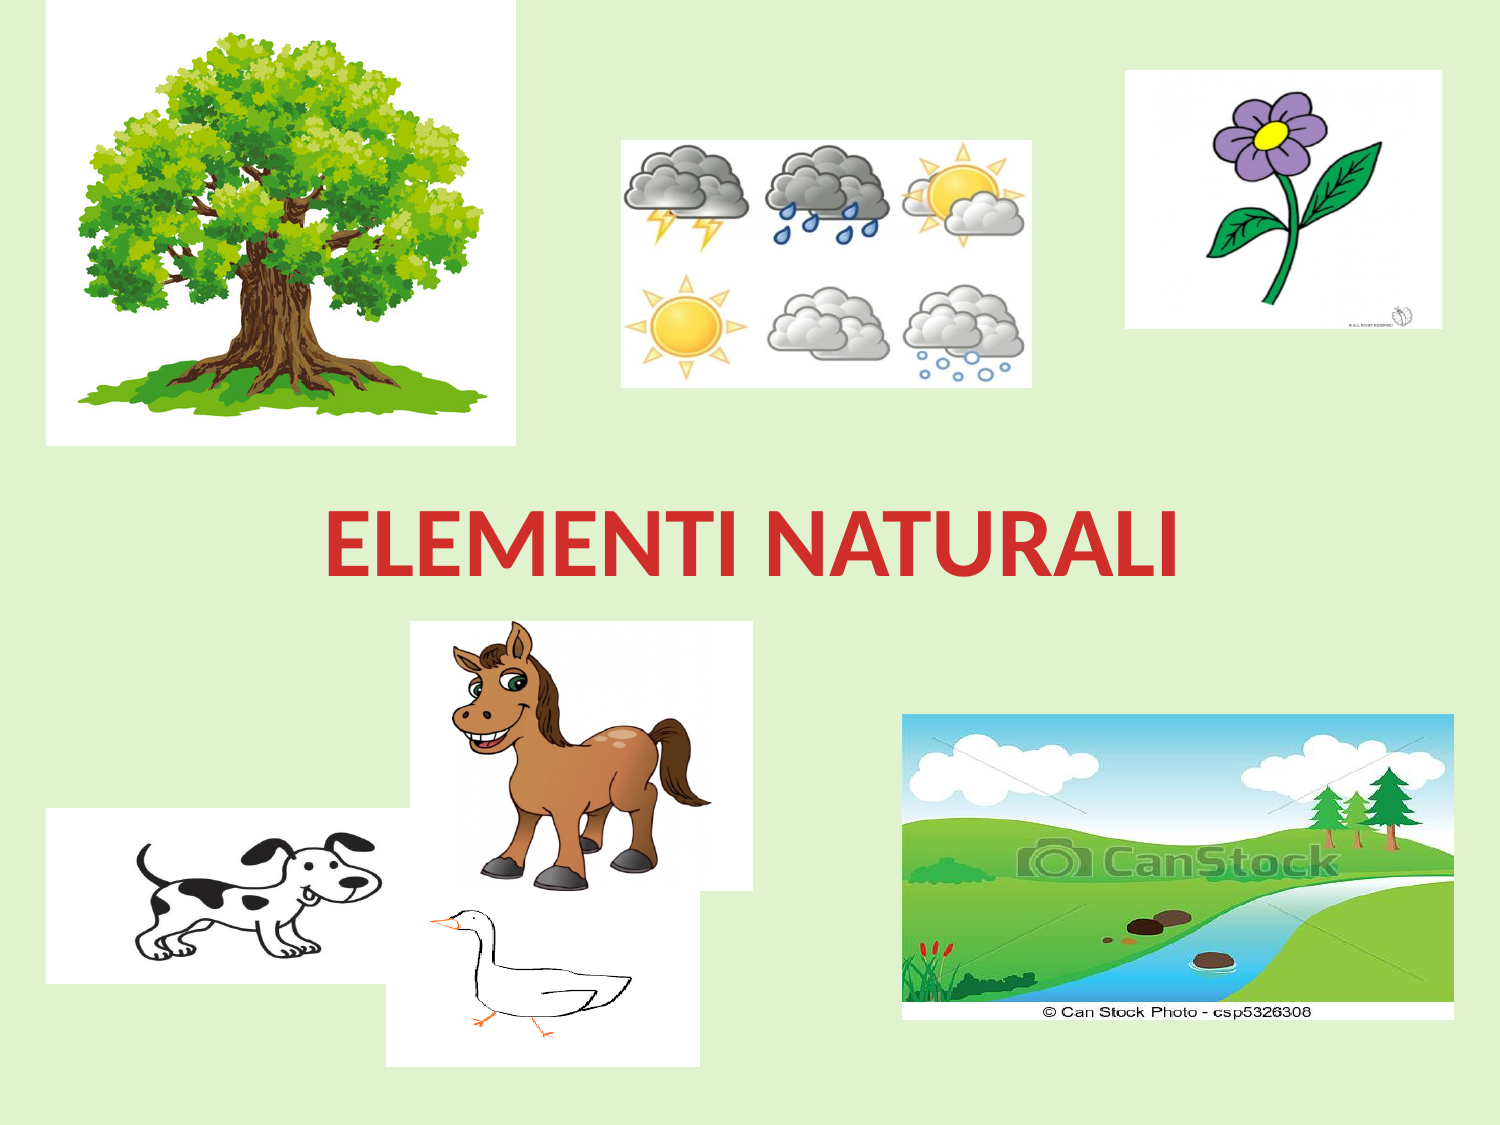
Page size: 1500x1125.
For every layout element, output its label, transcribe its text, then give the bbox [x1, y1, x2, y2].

picture [620, 140, 1032, 388]
picture [1124, 70, 1442, 329]
picture [46, 0, 516, 446]
picture [902, 714, 1454, 1020]
text_box ELEMENTI NATURALI [308, 468, 1199, 604]
picture [46, 620, 753, 1067]
